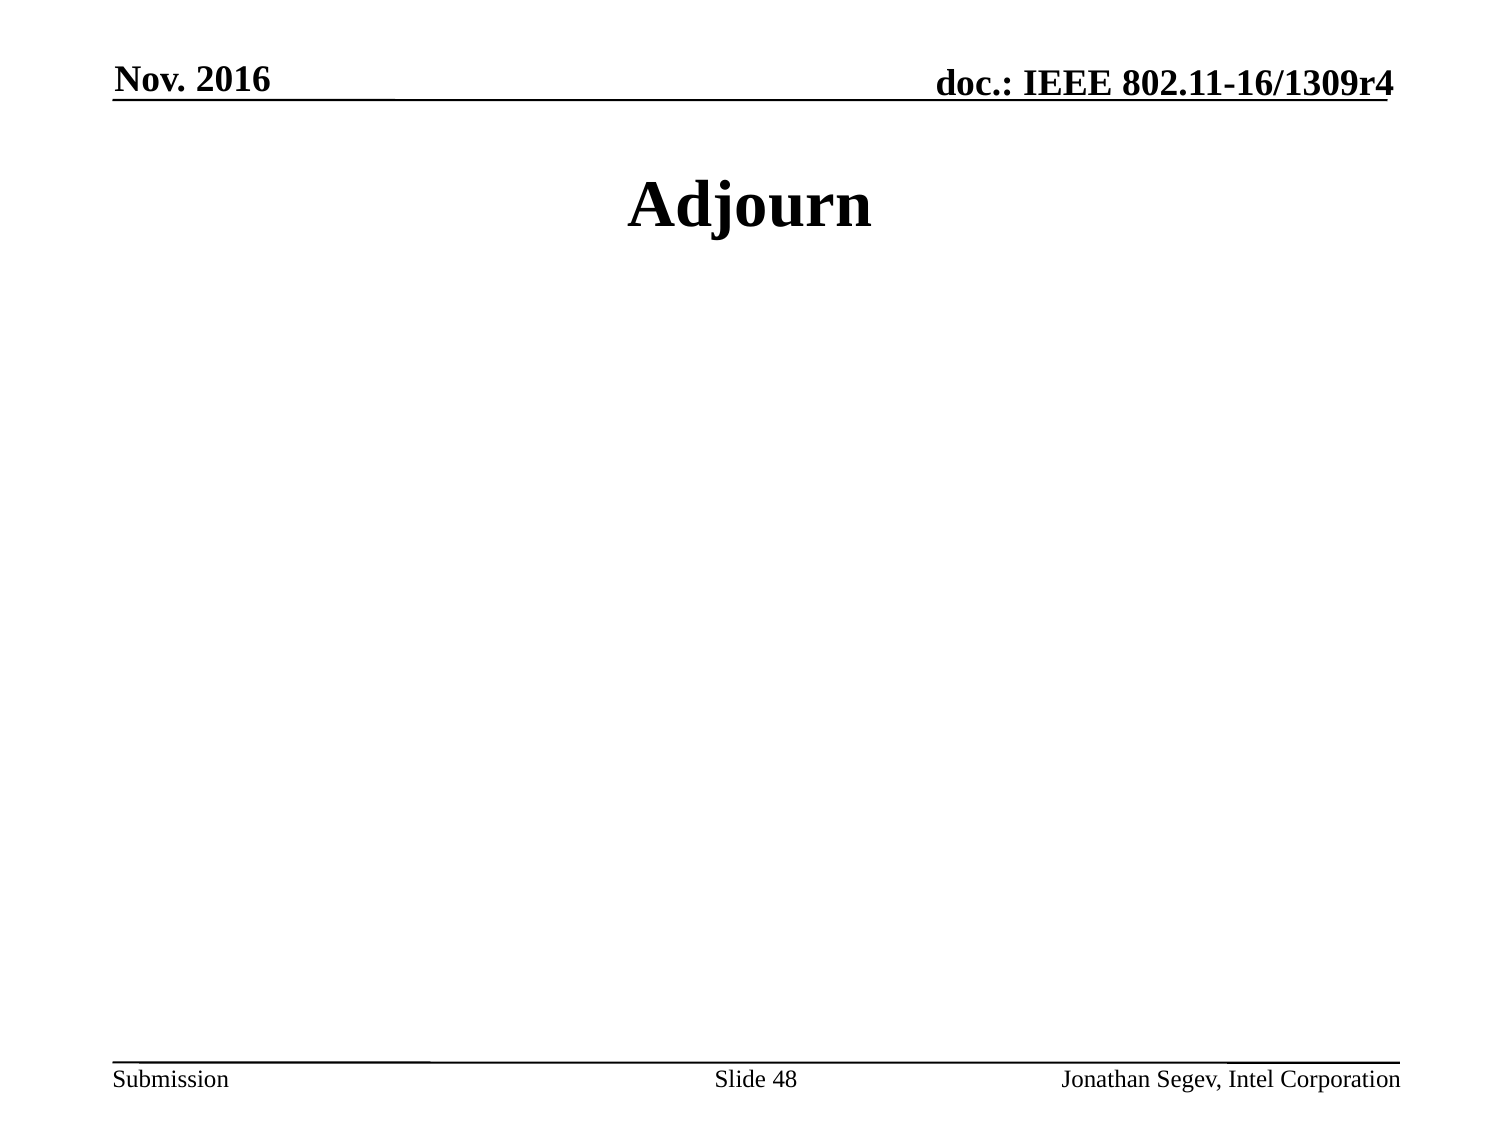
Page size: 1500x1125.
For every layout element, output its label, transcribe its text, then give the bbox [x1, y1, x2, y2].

title Adjourn [112, 112, 1388, 288]
slide_number Slide 48 [712, 1061, 800, 1123]
footer Jonathan Segev, Intel Corporation [878, 1061, 1402, 1093]
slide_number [114, 54, 423, 100]
